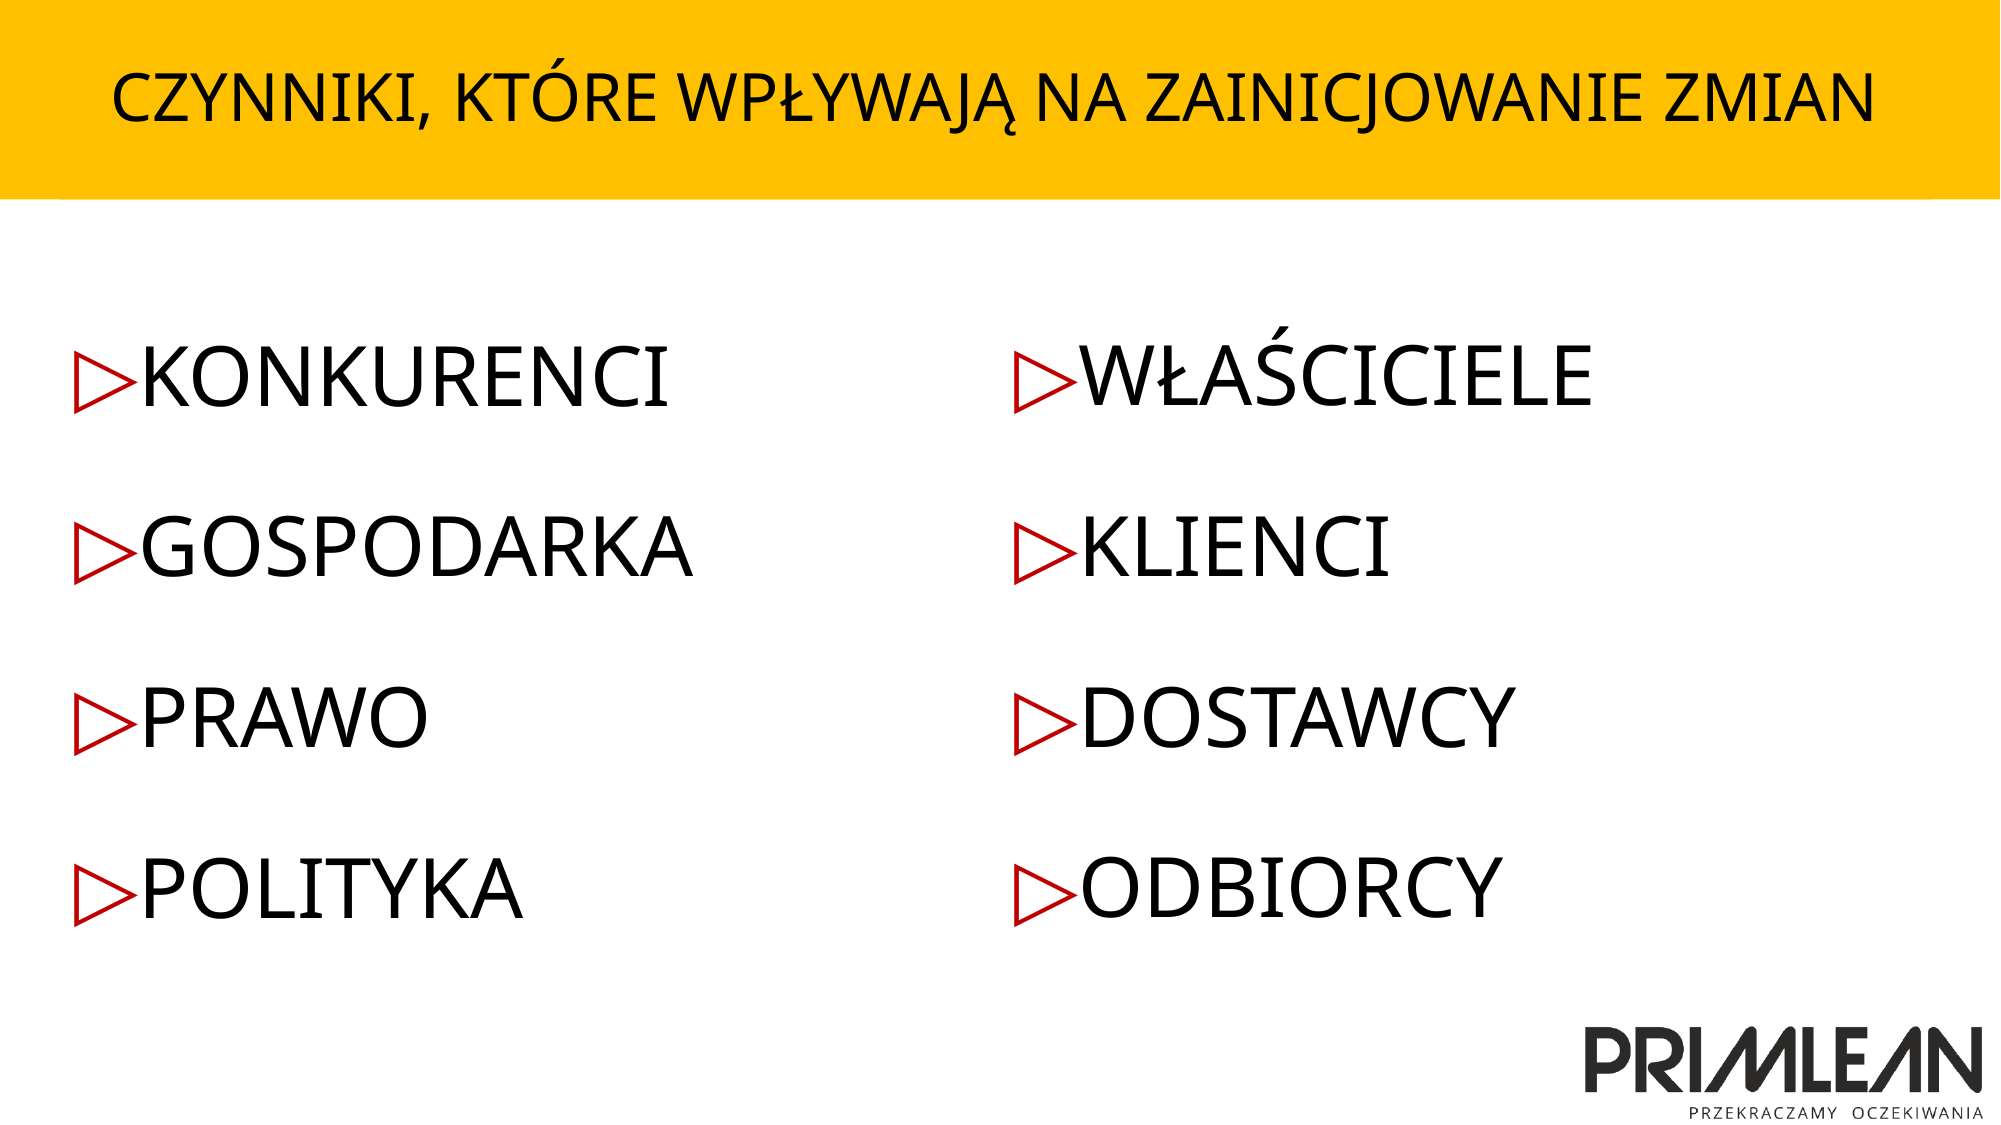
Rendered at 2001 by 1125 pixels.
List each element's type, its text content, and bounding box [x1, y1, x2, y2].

title CZYNNIKI, KTÓRE WPŁYWAJĄ NA ZAINICJOWANIE ZMIAN [59, 0, 1931, 200]
picture [1585, 1026, 1983, 1119]
list KONKURENCI GOSPODARKA PRAWO POLITYKA [59, 265, 999, 1014]
text_box WŁAŚCICIELE KLIENCI DOSTAWCY ODBIORCY [999, 265, 1931, 1014]
